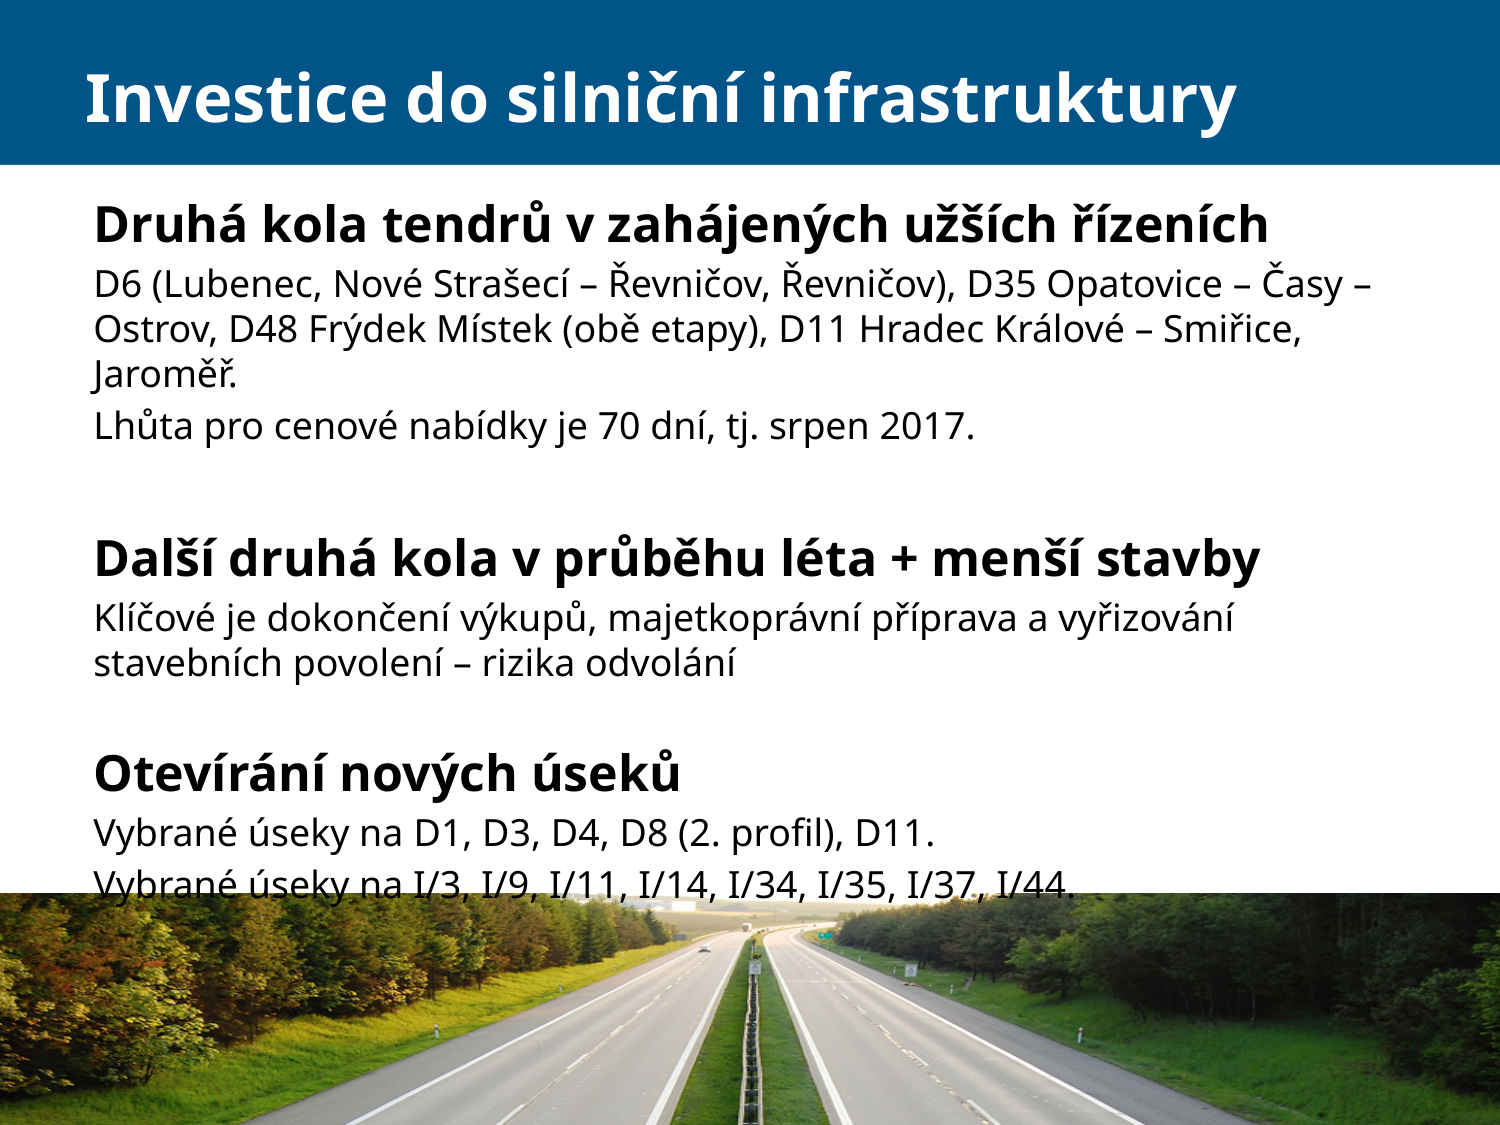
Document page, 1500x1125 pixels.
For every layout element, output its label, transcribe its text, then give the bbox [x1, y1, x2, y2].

list Druhá kola tendrů v zahájených užších řízeních D6 (Lubenec, Nové Strašecí – Řevničov, Řevničov), D35 Opatovice – Časy – Ostrov, D48 Frýdek Místek (obě etapy), D11 Hradec Králové – Smiřice, Jaroměř. Lhůta pro cenové nabídky je 70 dní, tj. srpen 2017. Další druhá kola v průběhu léta + menší stavby Klíčové je dokončení výkupů, majetkoprávní příprava a vyřizování stavebních povolení – rizika odvolání Otevírání nových úseků Vybrané úseky na D1, D3, D4, D8 (2. profil), D11. Vybrané úseky na I/3, I/9, I/11, I/14, I/34, I/35, I/37, I/44. [78, 184, 1416, 893]
picture [0, 0, 1500, 1125]
text_box Investice do silniční infrastruktury [70, 37, 1459, 144]
